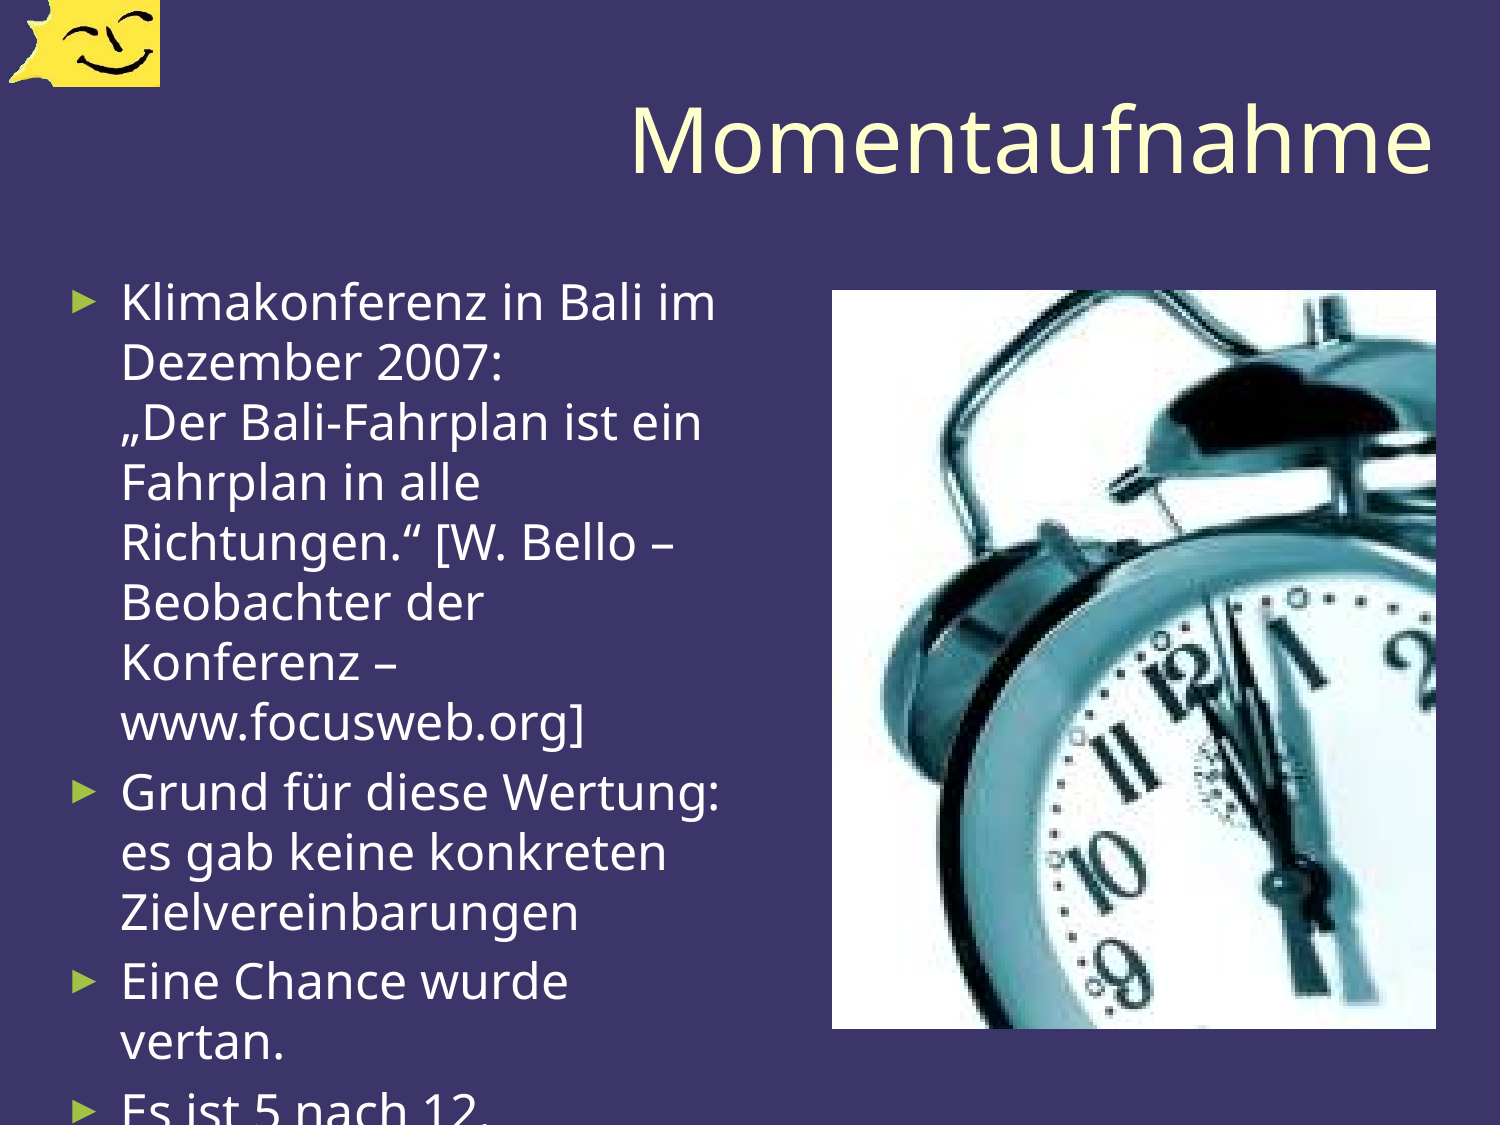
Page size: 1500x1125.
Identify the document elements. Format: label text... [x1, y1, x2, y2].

picture [0, 0, 160, 87]
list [832, 290, 1436, 1030]
list Klimakonferenz in Bali im Dezember 2007: „Der Bali-Fahrplan ist ein Fahrplan in alle Richtungen.“ [W. Bello – Beobachter der Konferenz – www.focusweb.org] Grund für diese Wertung: es gab keine konkreten Zielvereinbarungen Eine Chance wurde vertan. Es ist 5 nach 12. [49, 262, 738, 1095]
title Momentaufnahme [182, 42, 1451, 231]
